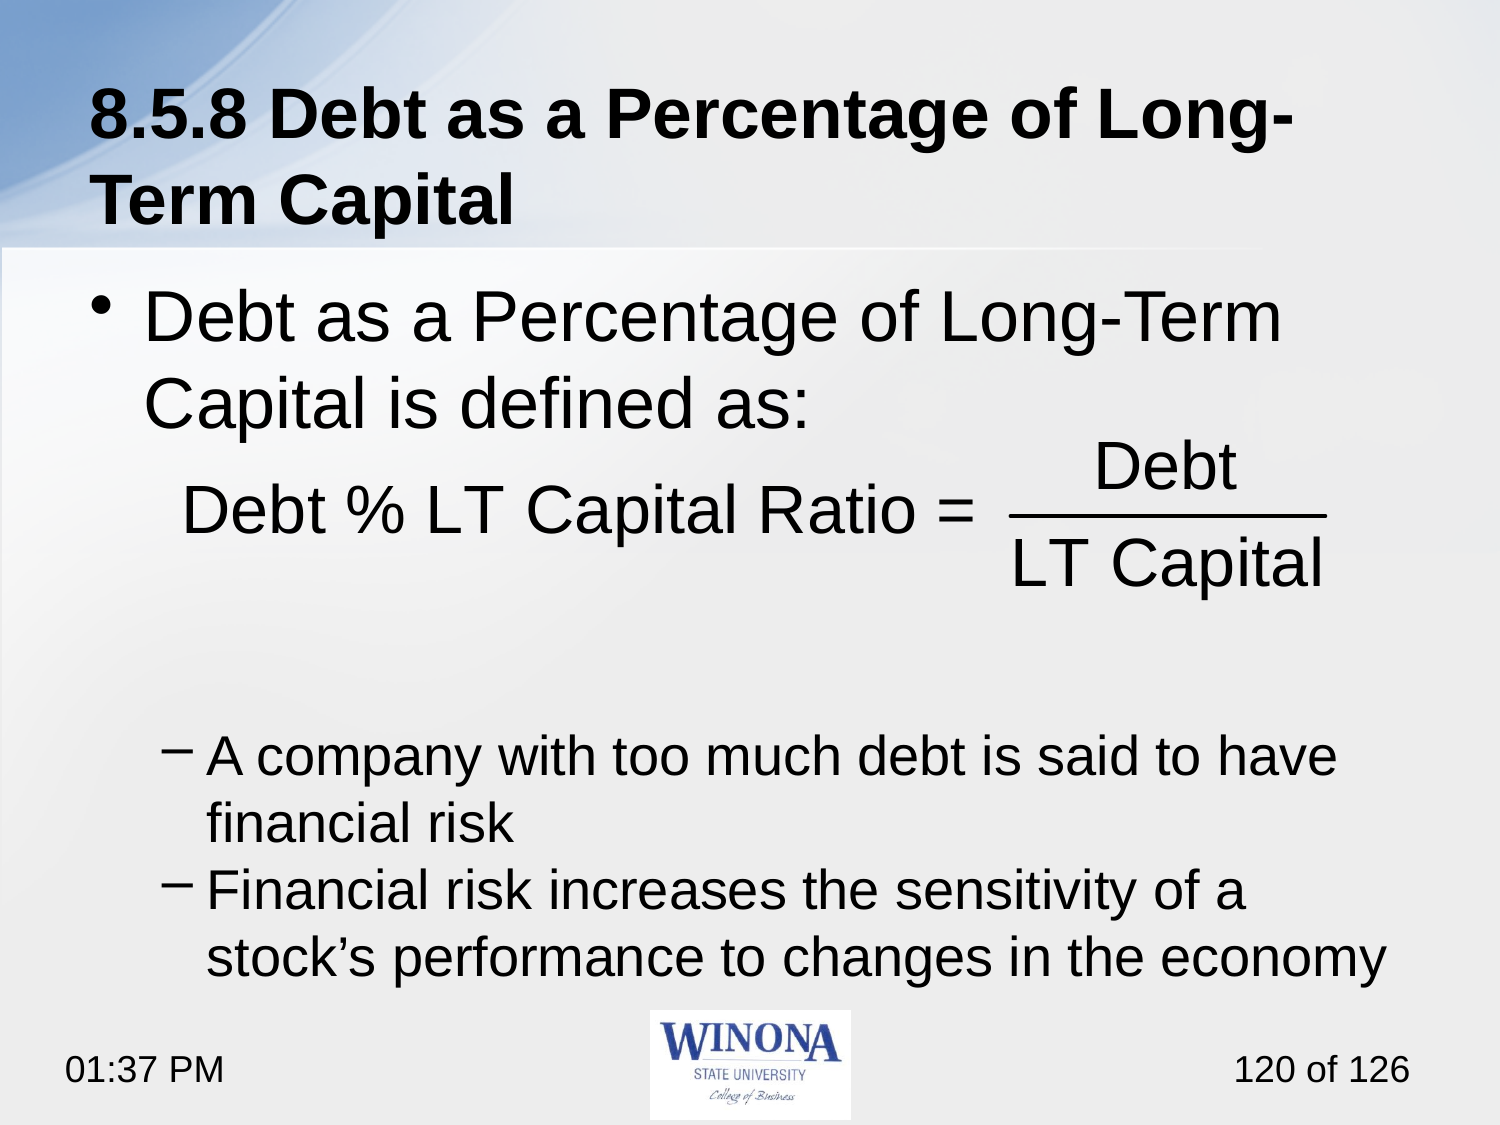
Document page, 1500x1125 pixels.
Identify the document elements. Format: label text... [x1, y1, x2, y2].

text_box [174, 424, 1373, 614]
list Debt as a Percentage of Long-Term Capital is defined as: A company with too much debt is said to have financial risk Financial risk increases the sensitivity of a stock’s performance to changes in the economy [75, 262, 1426, 1005]
title 8.5.8 Debt as a Percentage of Long-Term Capital [75, 58, 1425, 247]
picture [2, 25, 1500, 1125]
